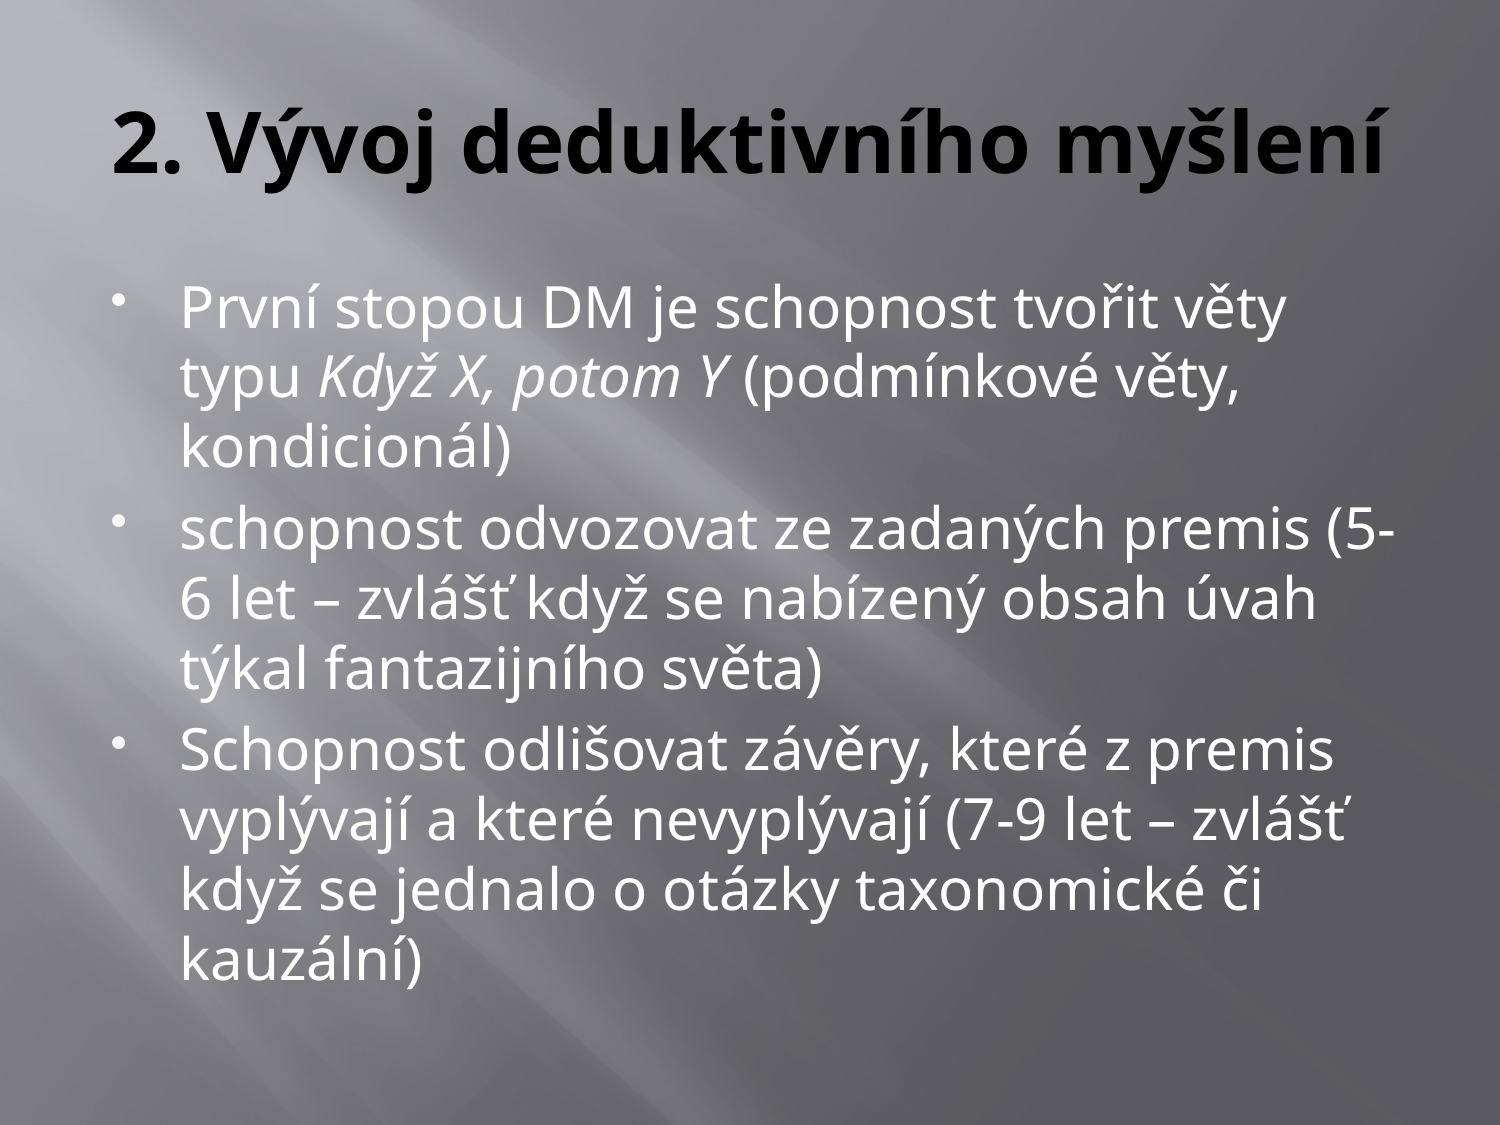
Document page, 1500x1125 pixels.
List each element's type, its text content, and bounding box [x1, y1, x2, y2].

title 2. Vývoj deduktivního myšlení [75, 45, 1425, 233]
list První stopou DM je schopnost tvořit věty typu Když X, potom Y (podmínkové věty, kondicionál) schopnost odvozovat ze zadaných premis (5-6 let – zvlášť když se nabízený obsah úvah týkal fantazijního světa) Schopnost odlišovat závěry, které z premis vyplývají a které nevyplývají (7-9 let – zvlášť když se jednalo o otázky taxonomické či kauzální) [75, 262, 1425, 1035]
